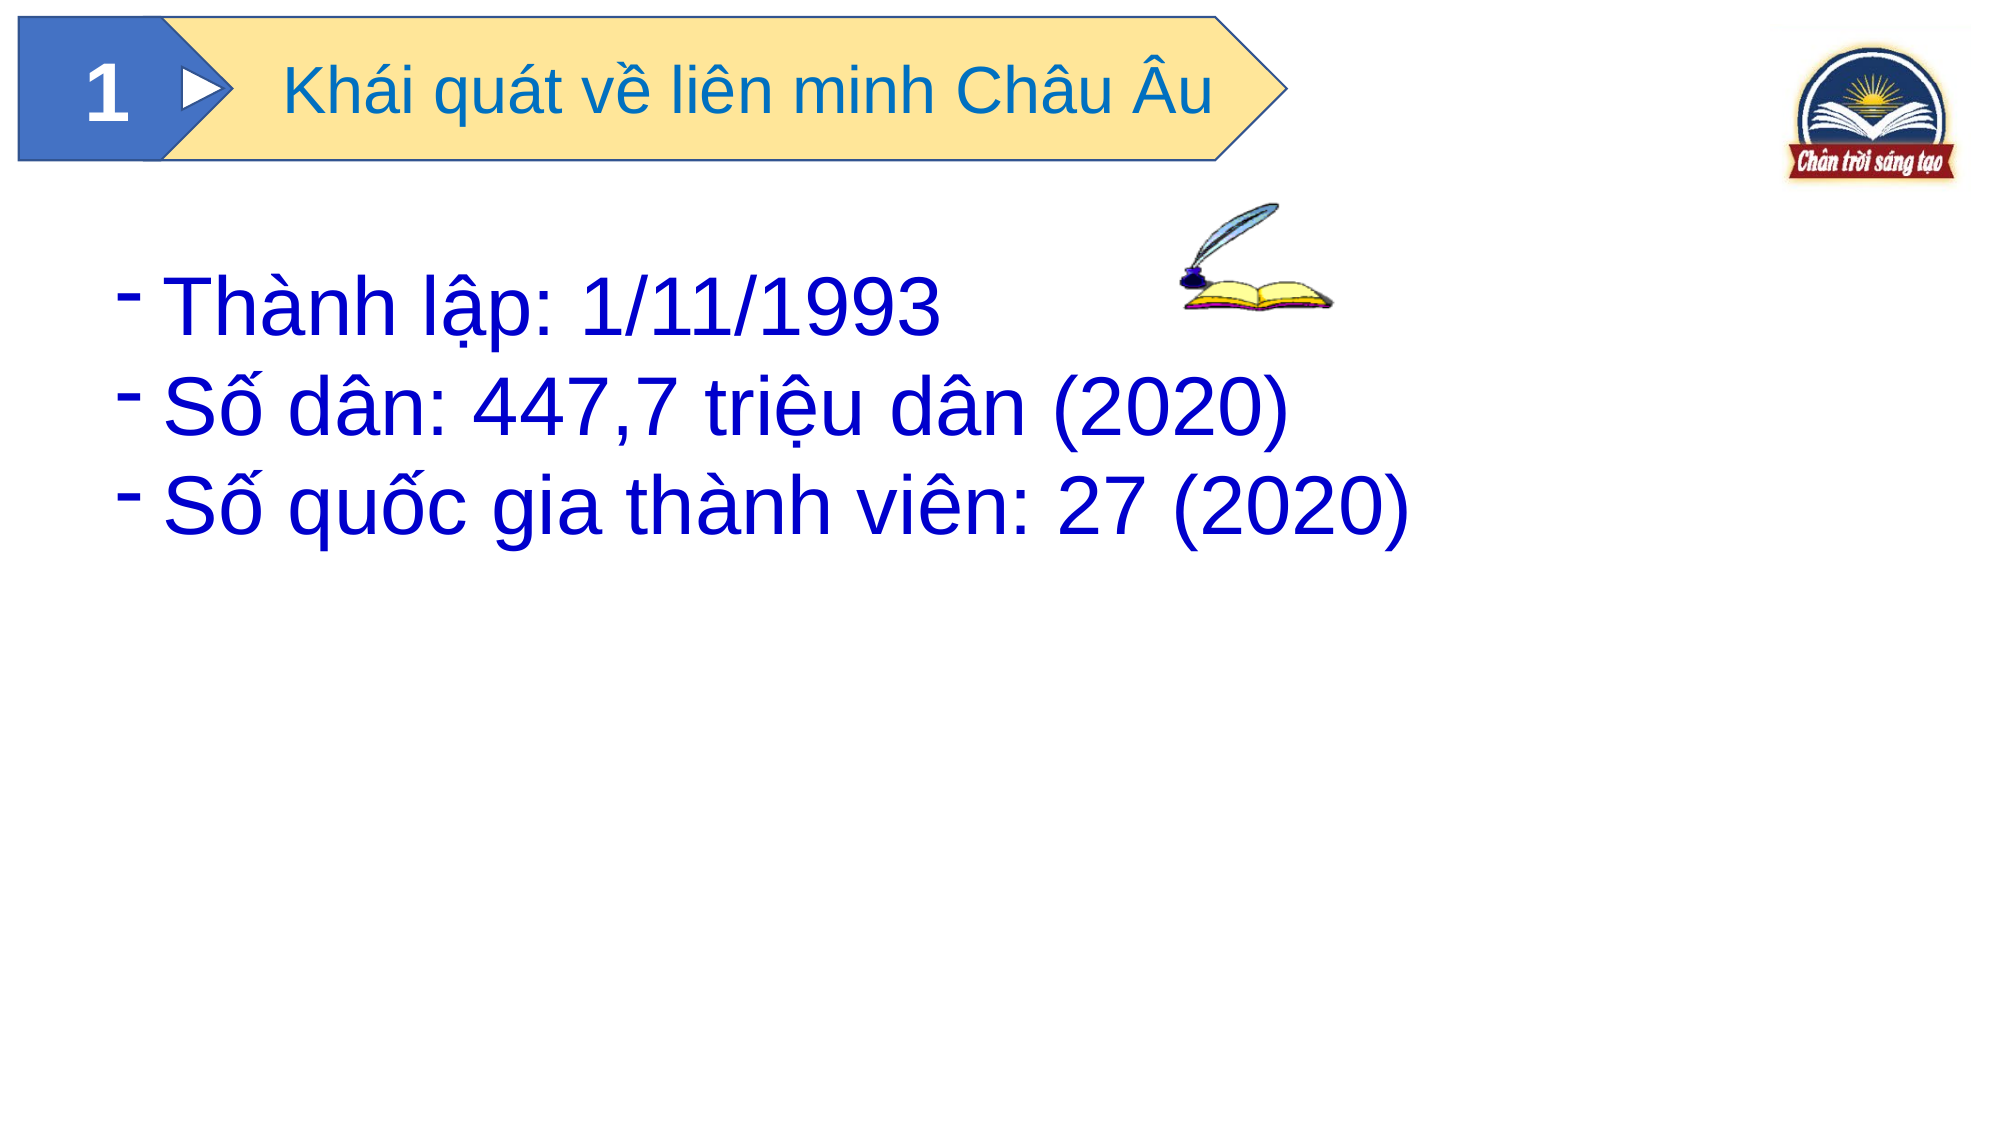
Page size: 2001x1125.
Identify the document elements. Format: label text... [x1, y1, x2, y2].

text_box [233, 16, 1287, 161]
text_box Thành lập: 1/11/1993 Số dân: 447,7 triệu dân (2020) Số quốc gia thành viên: 27 (2020) [101, 244, 1930, 560]
picture [1770, 24, 1971, 201]
picture [1160, 183, 1348, 312]
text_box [18, 16, 233, 161]
